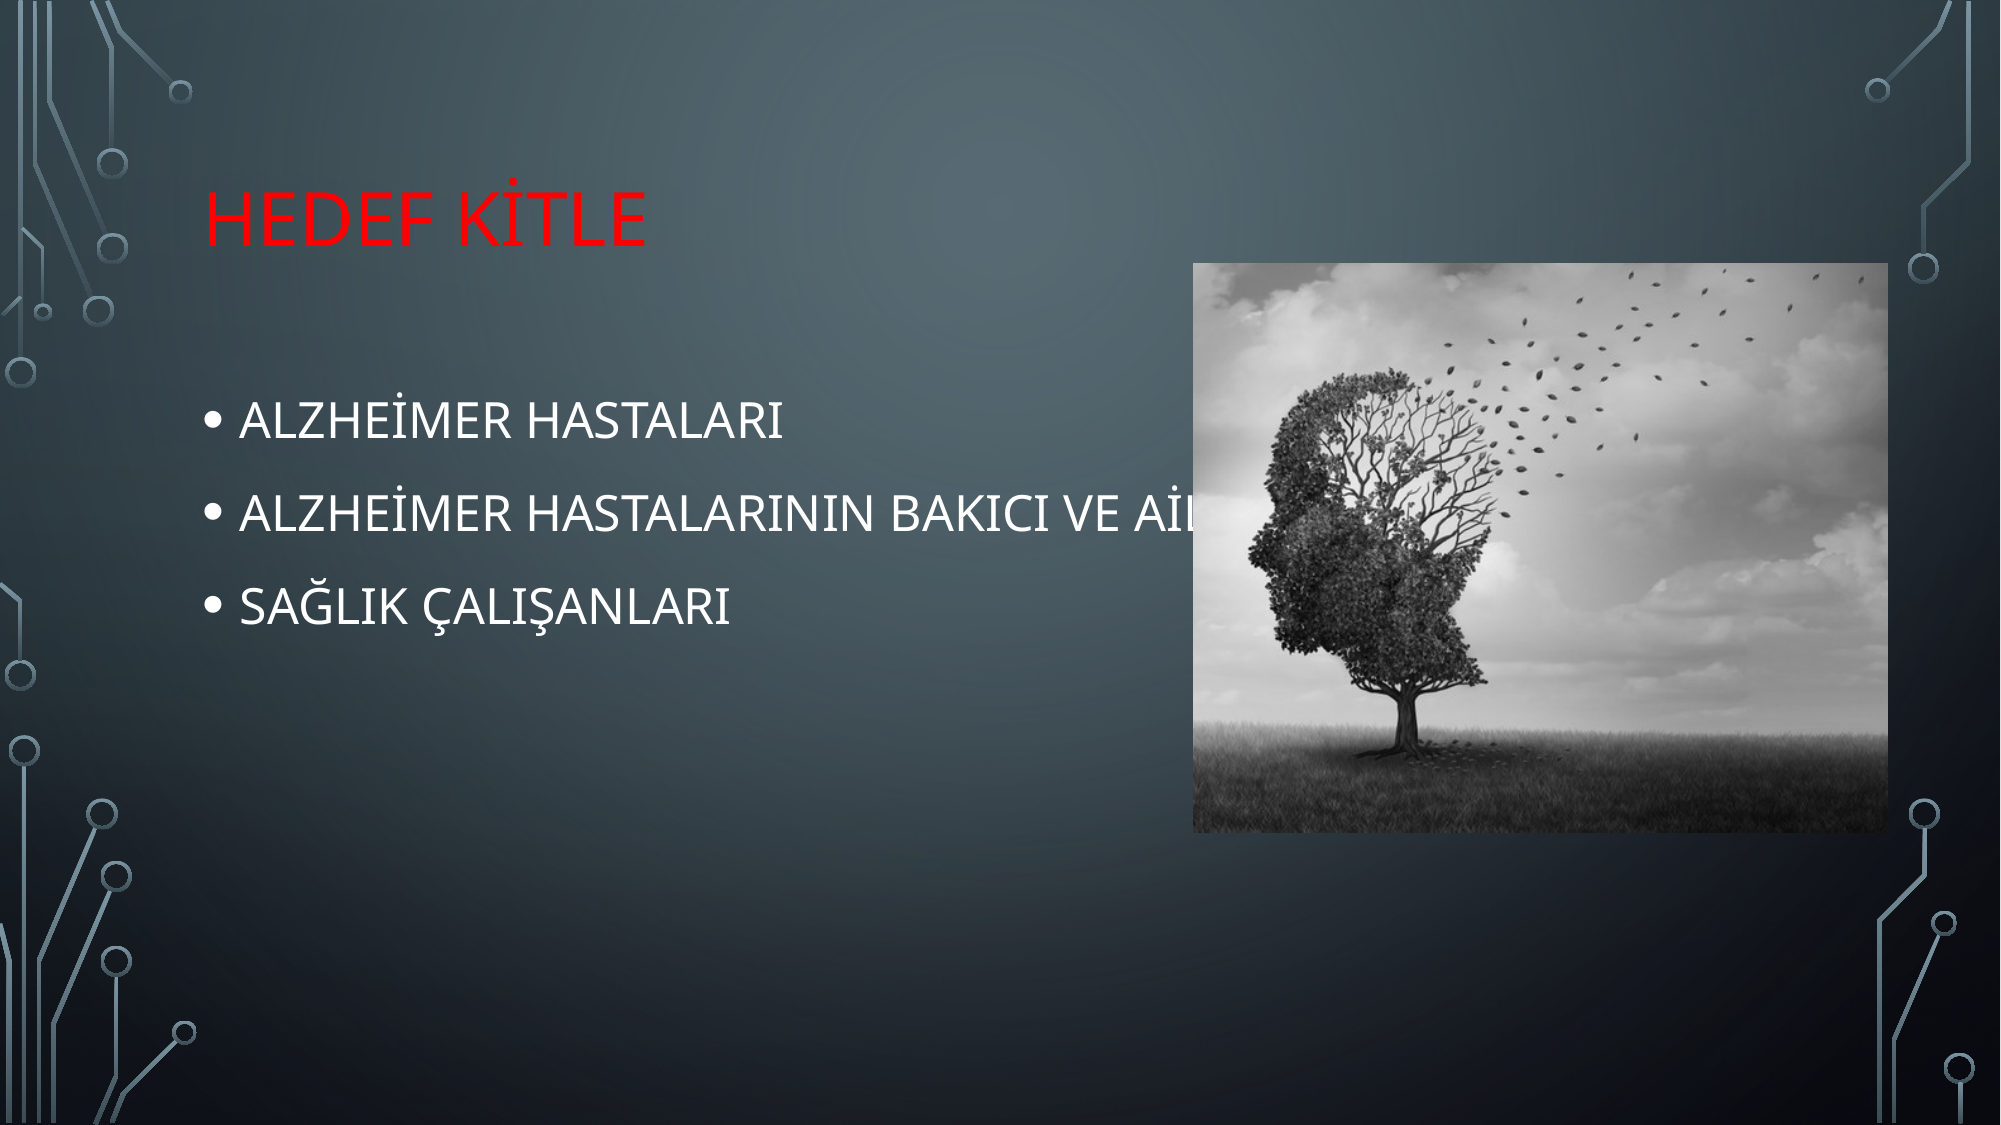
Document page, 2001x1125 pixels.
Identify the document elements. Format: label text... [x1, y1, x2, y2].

picture [1193, 263, 1889, 833]
title Hedef kitle [187, 101, 1813, 344]
list ALZHEİMER HASTALARI ALZHEİMER HASTALARININ BAKICI VE AİLELERİ SAĞLIK ÇALIŞANLARI [187, 369, 1813, 950]
